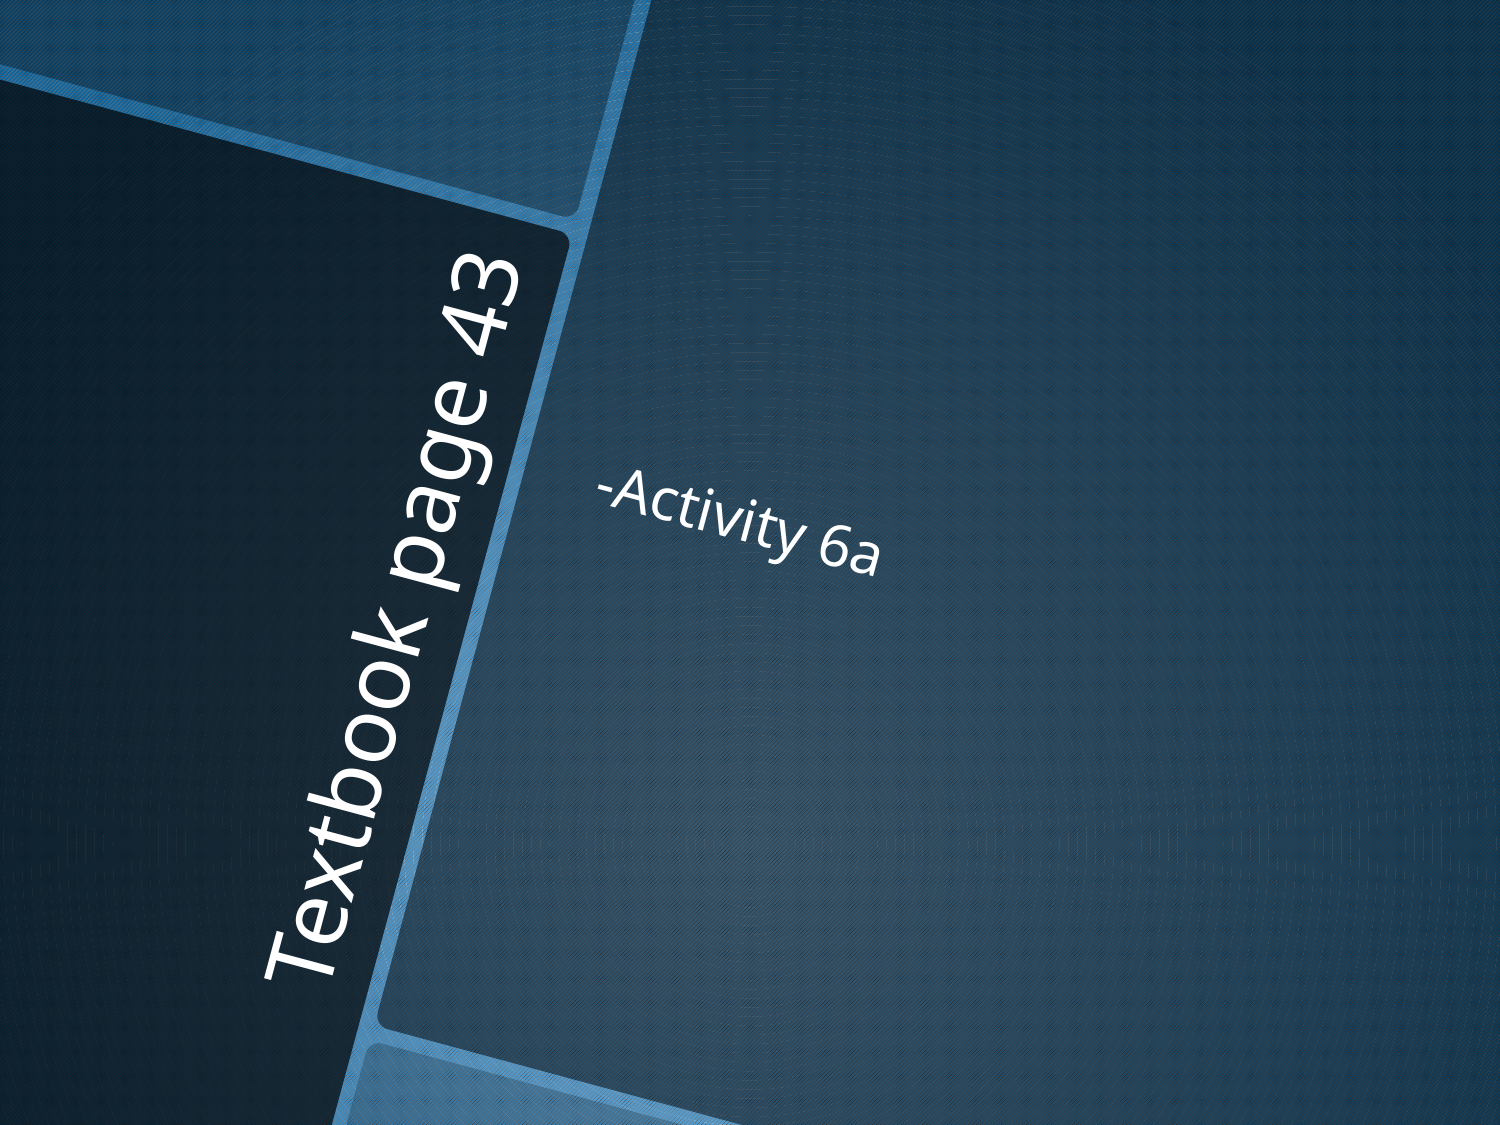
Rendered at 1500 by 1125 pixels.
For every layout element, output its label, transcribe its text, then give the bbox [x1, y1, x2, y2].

title Textbook page 43 [69, 181, 554, 1056]
list -Activity 6a [475, 72, 1430, 1076]
